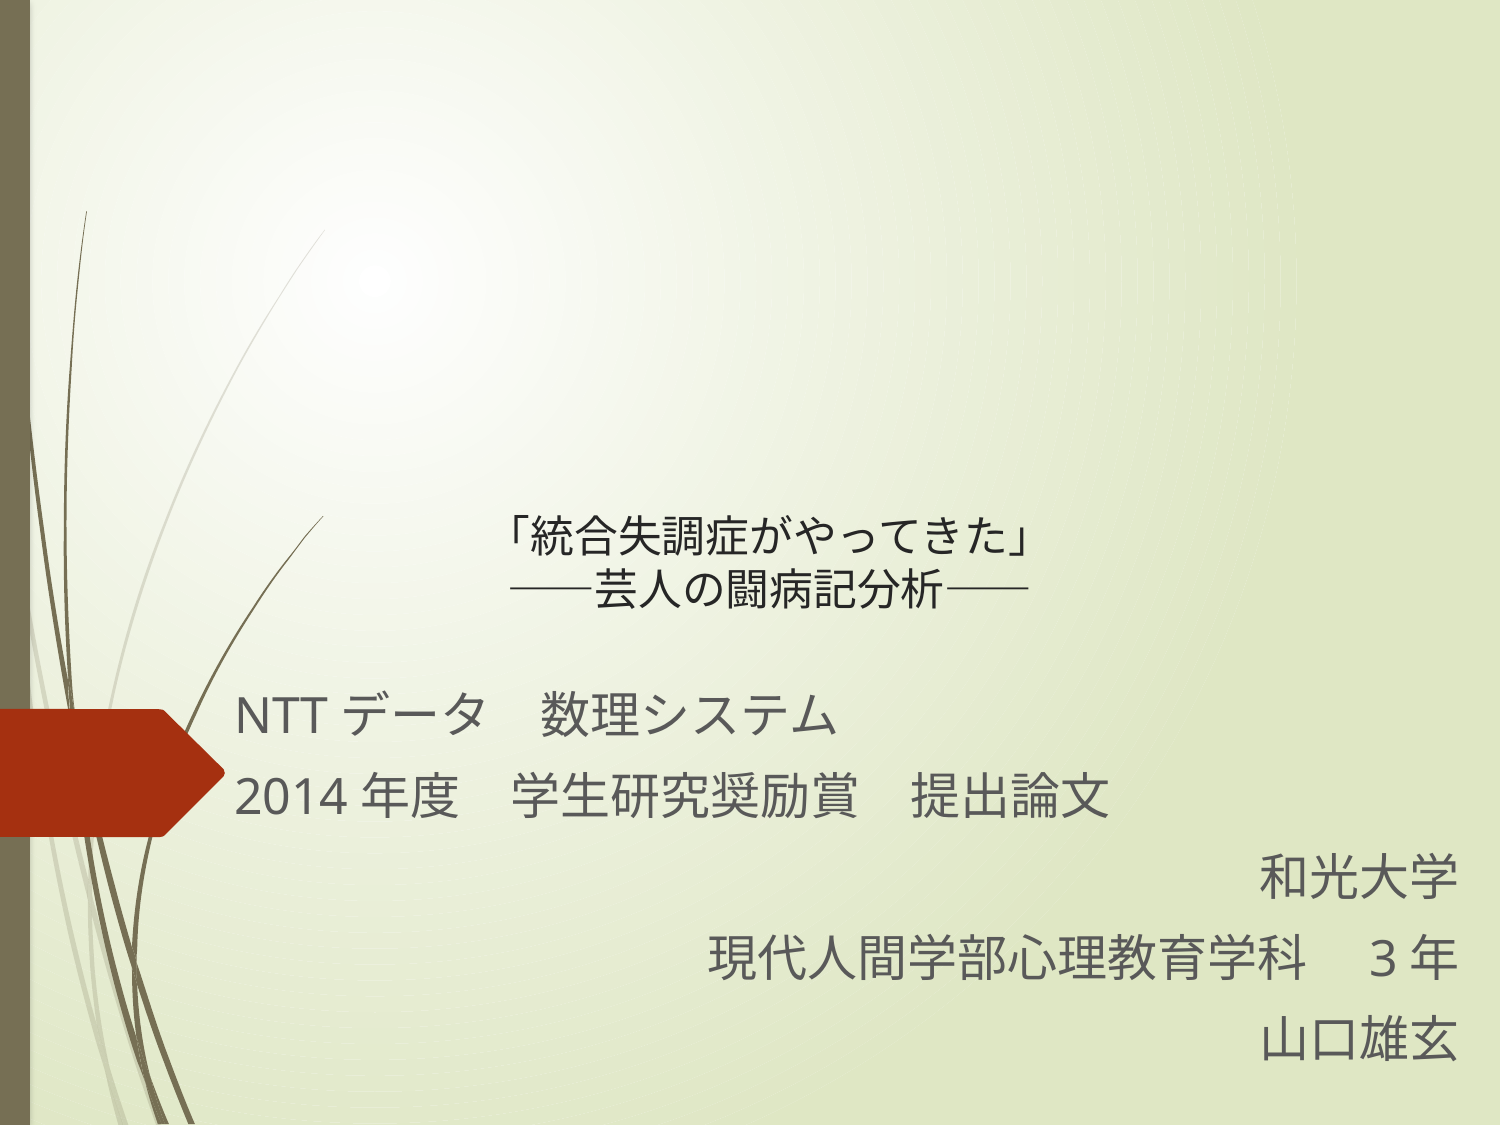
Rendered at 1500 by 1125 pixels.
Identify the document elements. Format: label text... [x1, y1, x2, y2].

title 「統合失調症がやってきた」 ――芸人の闘病記分析―― [39, 290, 1500, 674]
subtitle NTTデータ 数理システム 2014年度 学生研究奨励賞 提出論文 和光大学 現代人間学部心理教育学科 3年 山口雄玄 [219, 676, 1475, 1073]
